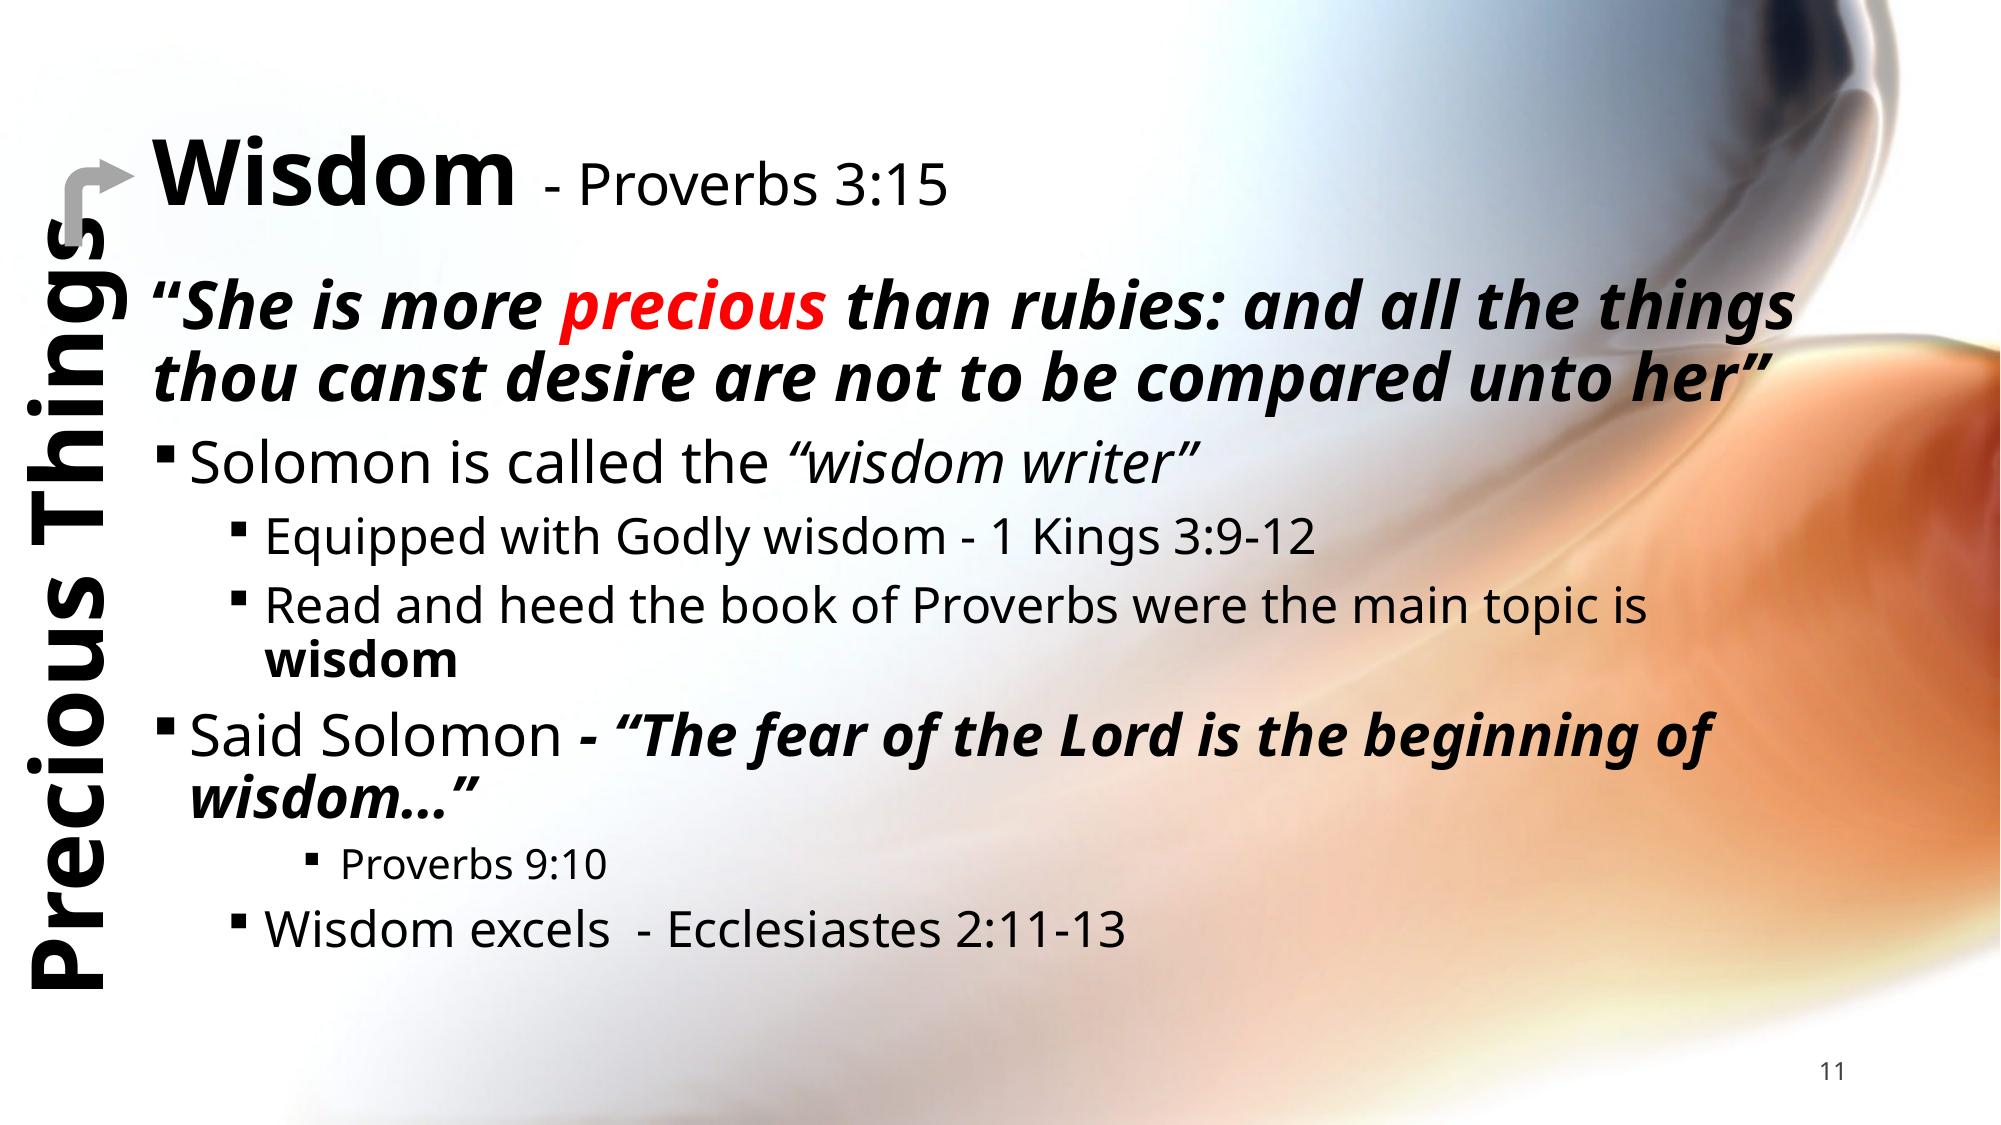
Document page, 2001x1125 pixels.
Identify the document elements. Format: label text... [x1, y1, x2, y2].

title Wisdom - Proverbs 3:15 [137, 59, 1863, 264]
picture [0, 0, 2001, 1125]
text_box Precious Things [0, 199, 131, 1014]
list “She is more precious than rubies: and all the things thou canst desire are not to be compared unto her” Solomon is called the “wisdom writer” Equipped with Godly wisdom - 1 Kings 3:9-12 Read and heed the book of Proverbs were the main topic is wisdom Said Solomon - “The fear of the Lord is the beginning of wisdom…” Proverbs 9:10 Wisdom excels - Ecclesiastes 2:11-13 [137, 264, 1863, 979]
slide_number 11 [1325, 1042, 1863, 1103]
text_box [63, 157, 138, 248]
